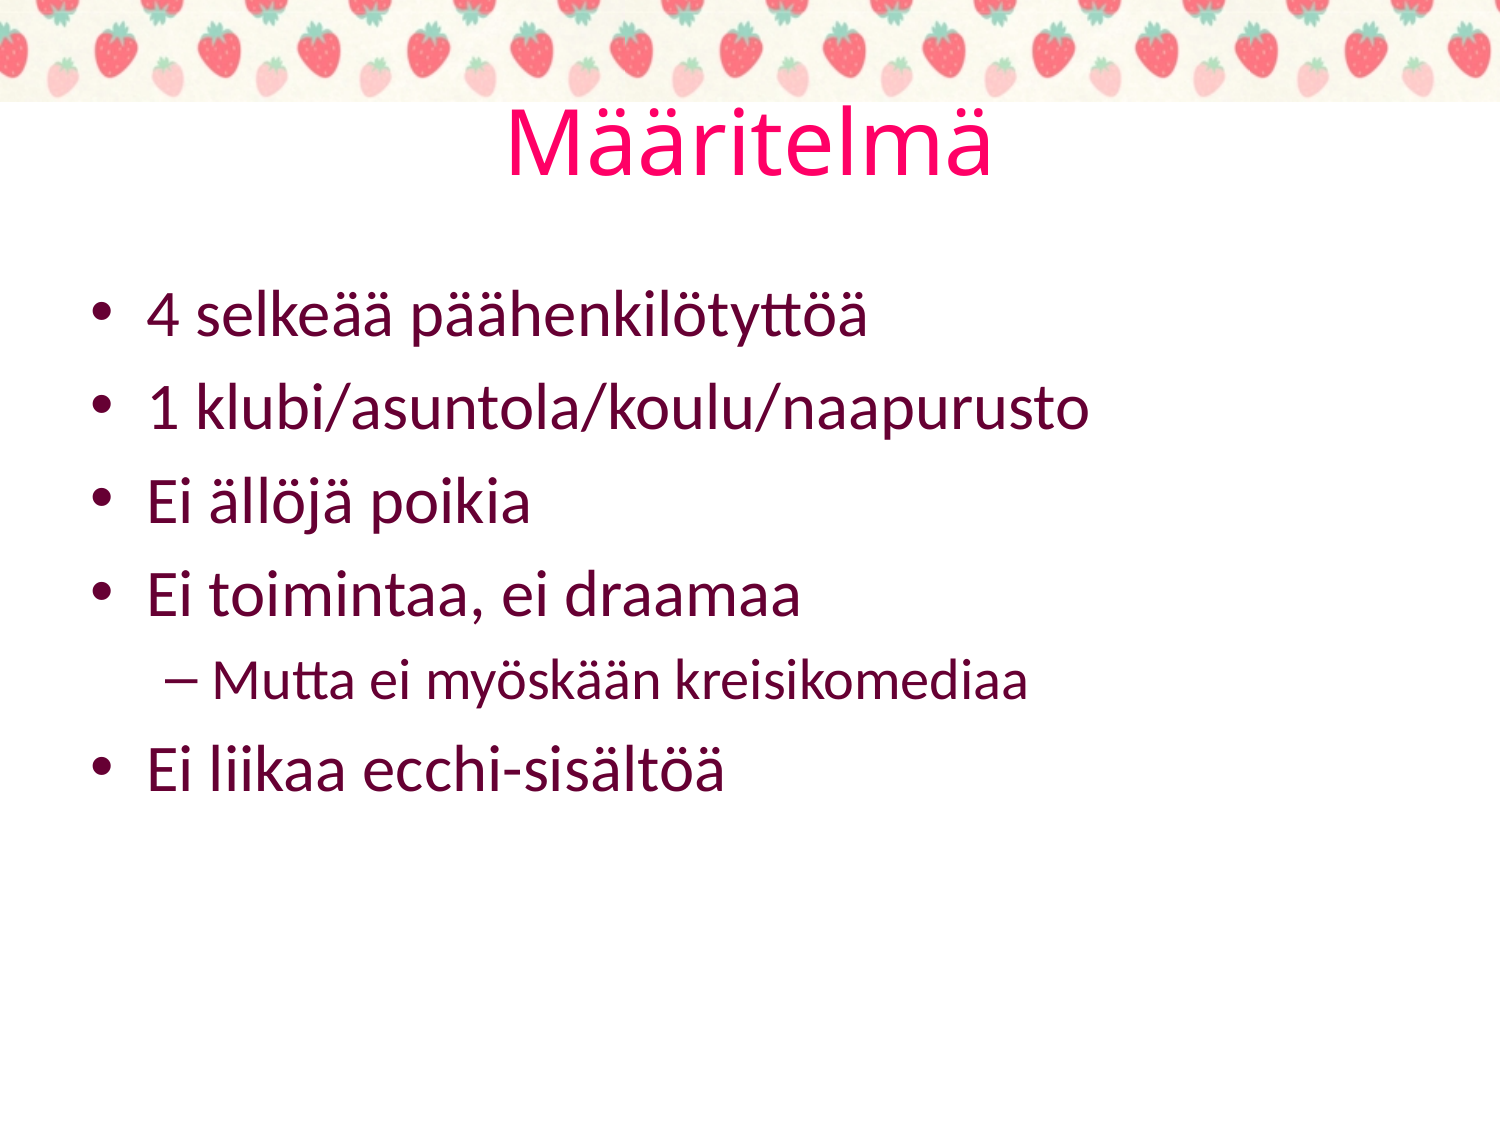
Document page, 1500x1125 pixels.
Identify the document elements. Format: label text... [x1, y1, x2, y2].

list 4 selkeää päähenkilötyttöä 1 klubi/asuntola/koulu/naapurusto Ei ällöjä poikia Ei toimintaa, ei draamaa Mutta ei myöskään kreisikomediaa Ei liikaa ecchi-sisältöä [75, 262, 1425, 1005]
title Määritelmä [75, 45, 1425, 233]
picture [0, 0, 1500, 102]
